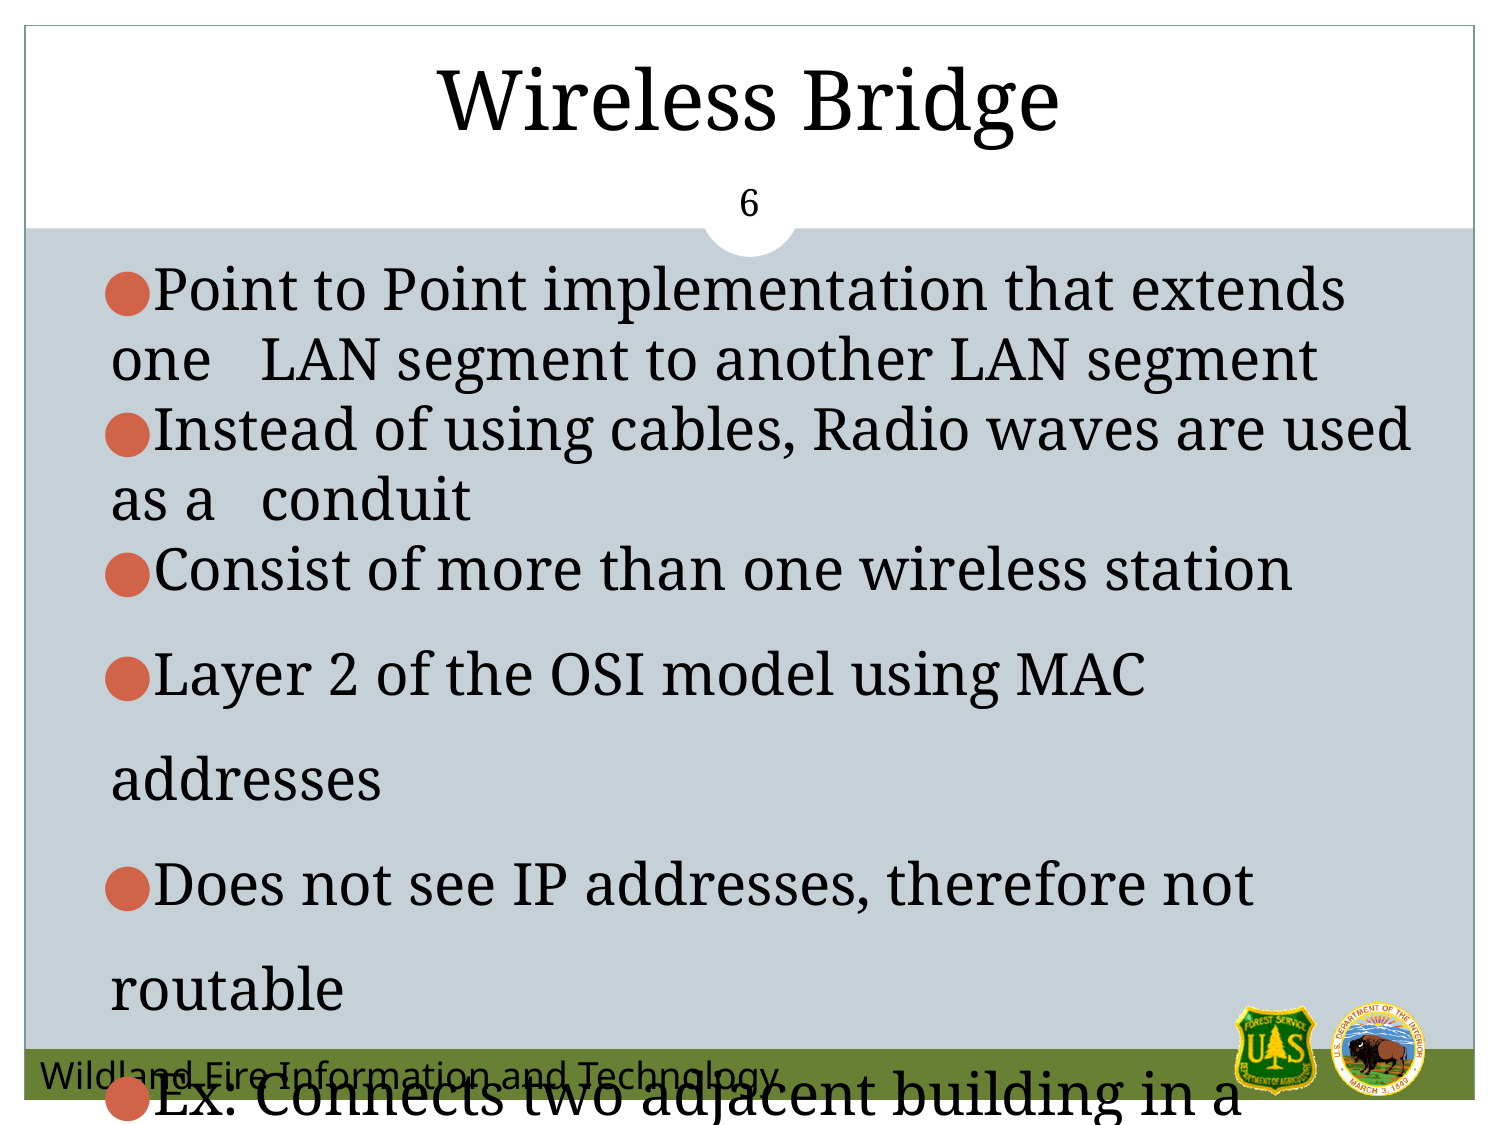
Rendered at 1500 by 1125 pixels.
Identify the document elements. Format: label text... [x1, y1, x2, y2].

slide_number 6 [694, 168, 805, 237]
list Point to Point implementation that extends one LAN segment to another LAN segment Instead of using cables, Radio waves are used as a conduit Consist of more than one wireless station Layer 2 of the OSI model using MAC addresses Does not see IP addresses, therefore not routable Ex: Connects two adjacent building in a campus [50, 237, 1445, 988]
picture [1234, 1005, 1317, 1096]
title Wireless Bridge [49, 37, 1450, 162]
picture [1331, 1002, 1425, 1096]
